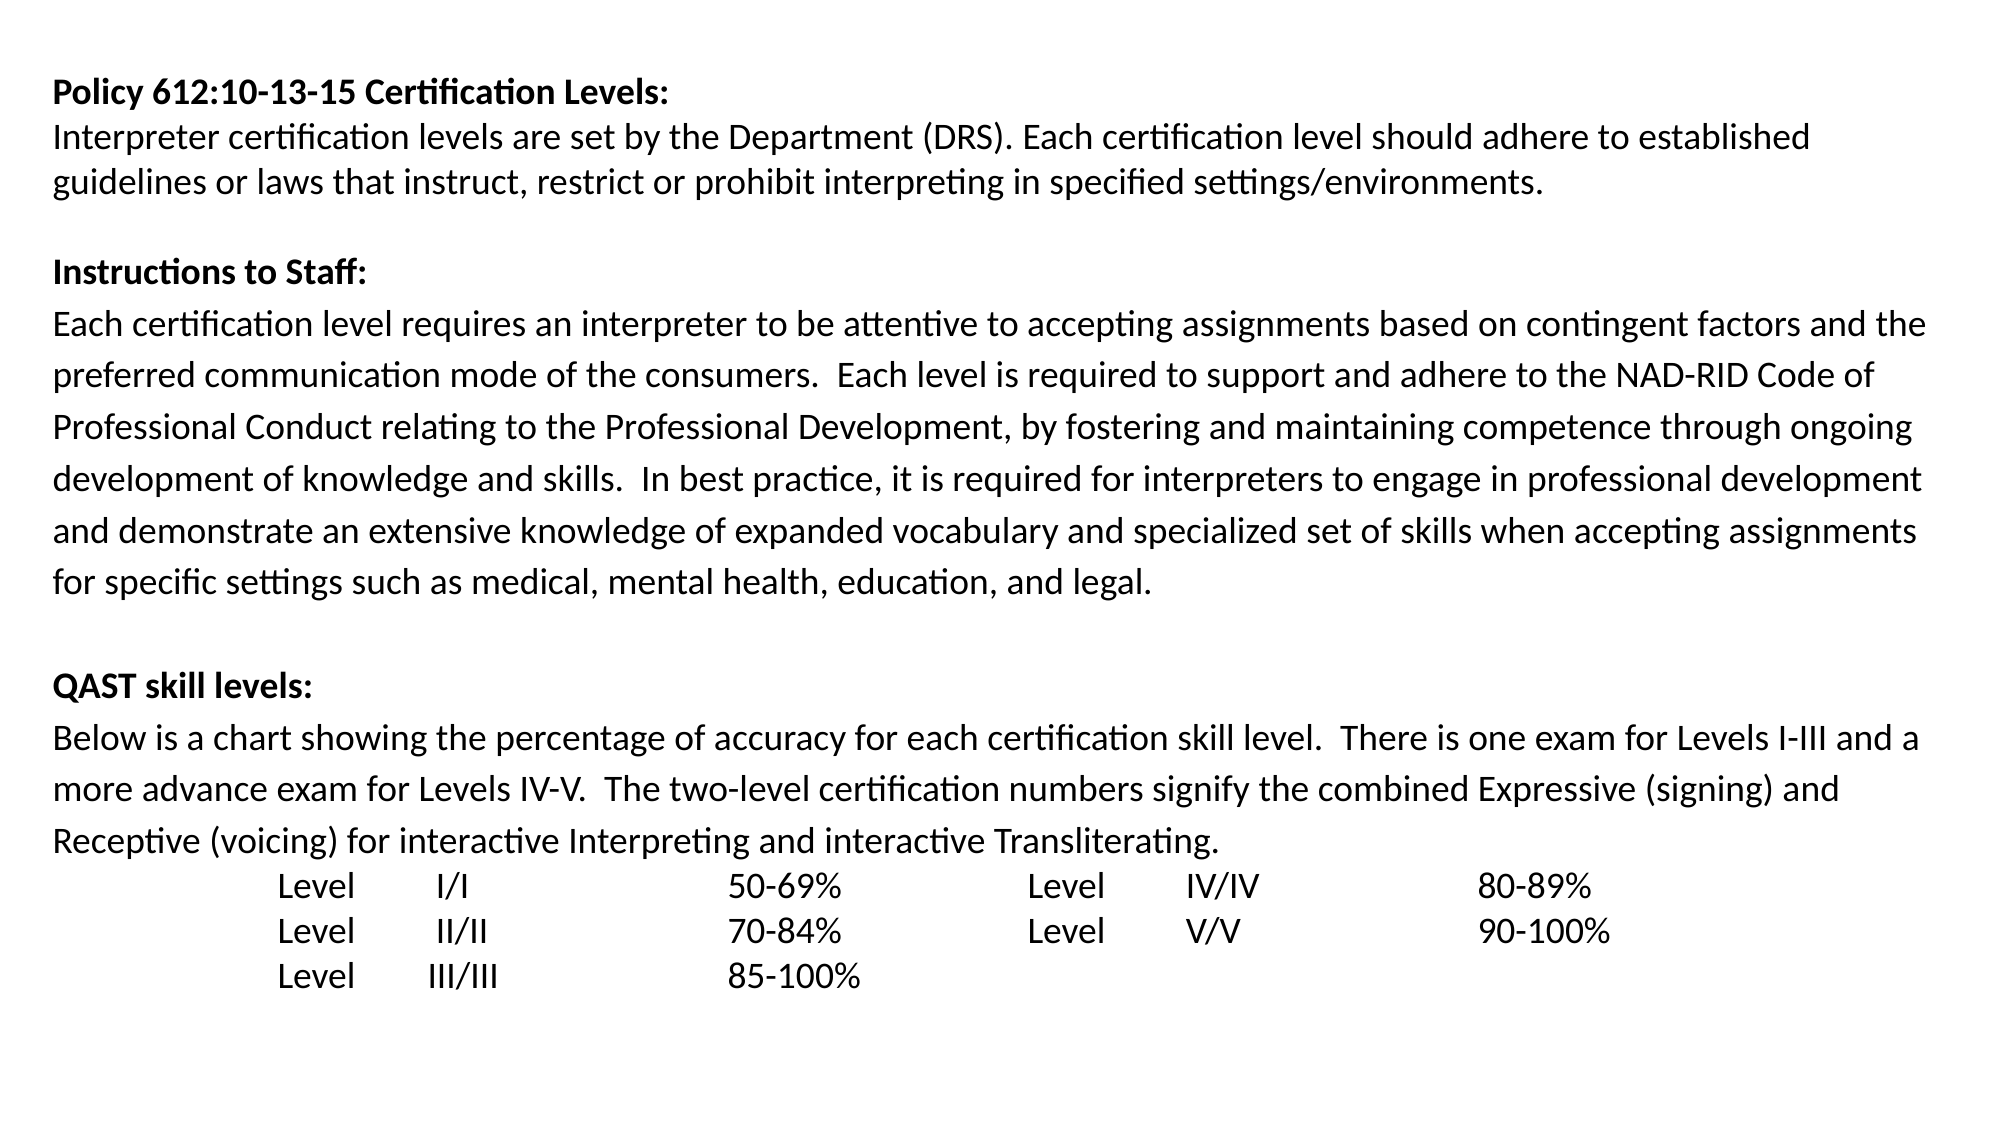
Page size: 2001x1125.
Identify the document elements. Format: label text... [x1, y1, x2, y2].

text_box Policy 612:10-13-15 Certification Levels: Interpreter certification levels are set by the Department (DRS). Each certification level should adhere to established guidelines or laws that instruct, restrict or prohibit interpreting in specified settings/environments. Instructions to Staff: Each certification level requires an interpreter to be attentive to accepting assignments based on contingent factors and the preferred communication mode of the consumers. Each level is required to support and adhere to the NAD-RID Code of Professional Conduct relating to the Professional Development, by fostering and maintaining competence through ongoing development of knowledge and skills. In best practice, it is required for interpreters to engage in professional development and demonstrate an extensive knowledge of expanded vocabulary and specialized set of skills when accepting assignments for specific settings such as medical, mental health, education, and legal. QAST skill levels: Below is a chart showing the percentage of accuracy for each certification skill level. There is one exam for Levels I-III and a more advance exam for Levels IV-V. The two-level certification numbers signify the combined Expressive (signing) and Receptive (voicing) for interactive Interpreting and interactive Transliterating. Level I/I 50-69% Level IV/IV 80-89% Level II/II 70-84% Level V/V 90-100% Level III/III 85-100% [37, 59, 1953, 1125]
